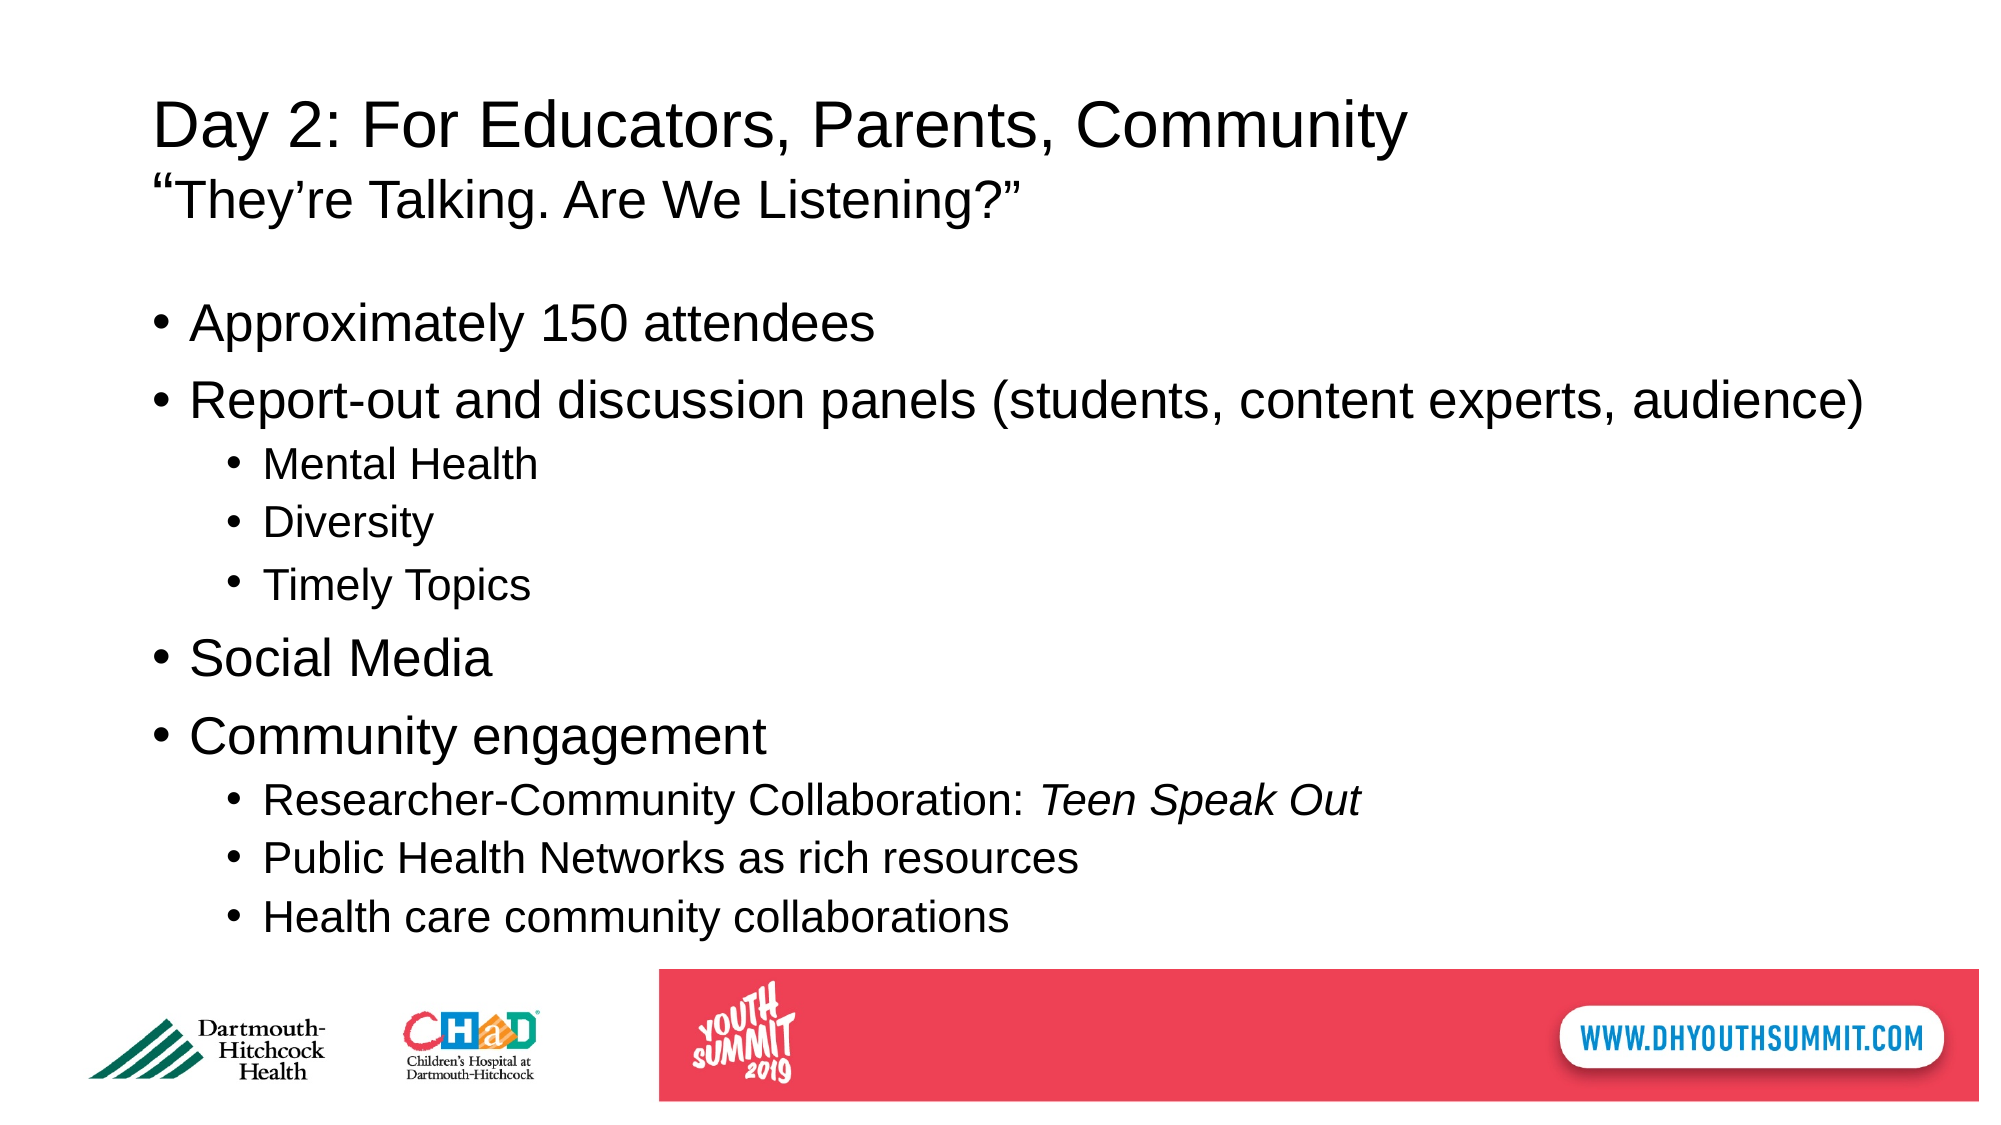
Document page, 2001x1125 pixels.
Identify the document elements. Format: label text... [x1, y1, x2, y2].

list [17, 969, 1979, 1103]
text_box Approximately 150 attendees Report-out and discussion panels (students, content experts, audience) Mental Health Diversity Timely Topics Social Media Community engagement Researcher-Community Collaboration: Teen Speak Out Public Health Networks as rich resources Health care community collaborations [137, 287, 1905, 969]
title Day 2: For Educators, Parents, Community “They’re Talking. Are We Listening?” [137, 82, 1863, 287]
